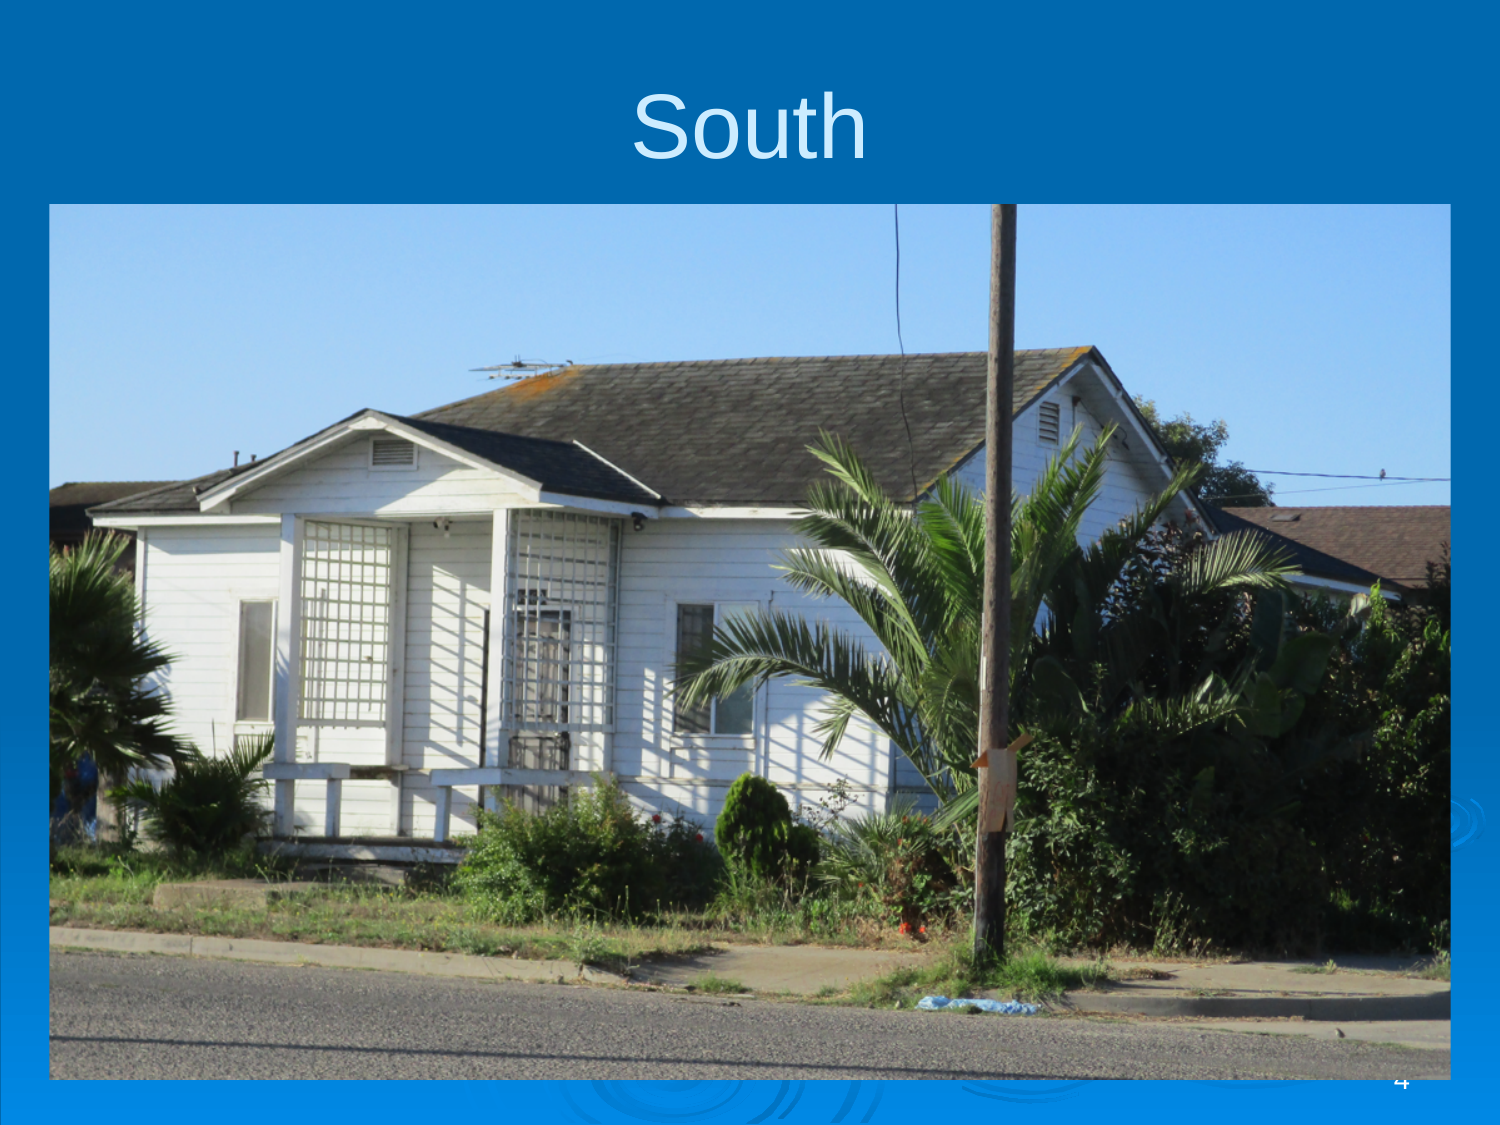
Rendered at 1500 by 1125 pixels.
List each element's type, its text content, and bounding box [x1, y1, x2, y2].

slide_number 4 [1074, 1080, 1425, 1103]
picture [49, 204, 1451, 1080]
title South south [75, 45, 1425, 199]
